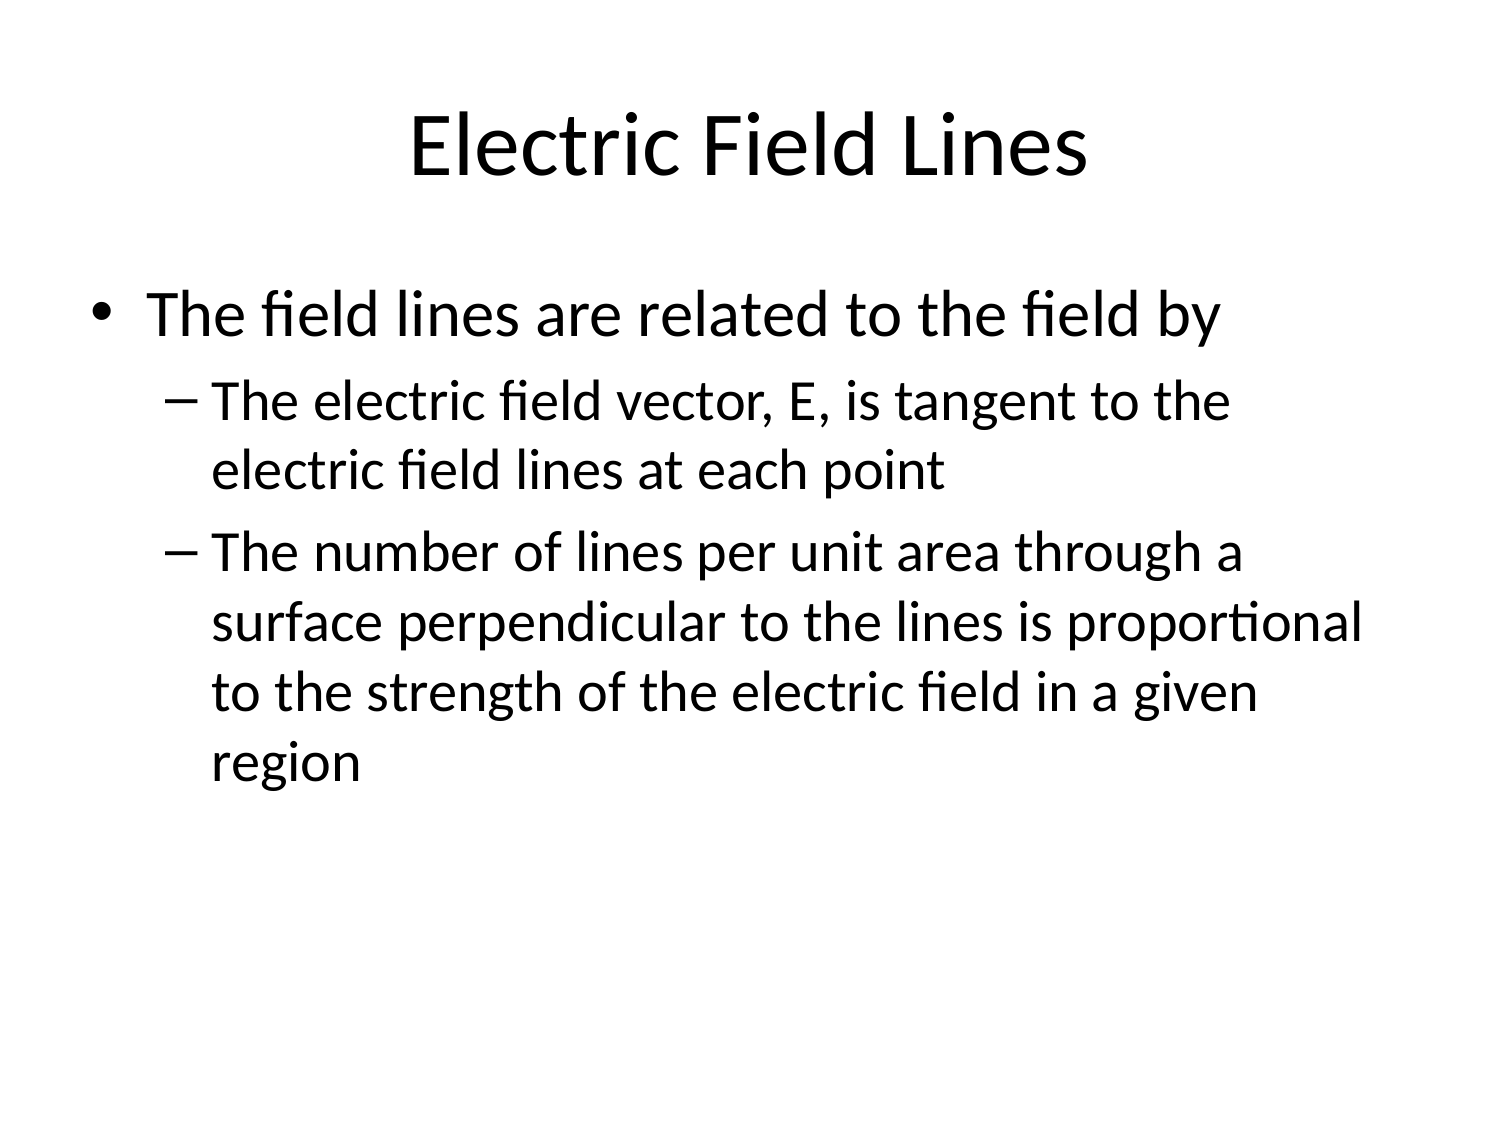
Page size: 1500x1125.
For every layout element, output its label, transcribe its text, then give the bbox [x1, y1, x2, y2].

title Electric Field Lines [75, 45, 1425, 233]
list The field lines are related to the field by The electric field vector, E, is tangent to the electric field lines at each point The number of lines per unit area through a surface perpendicular to the lines is proportional to the strength of the electric field in a given region [75, 262, 1425, 1005]
